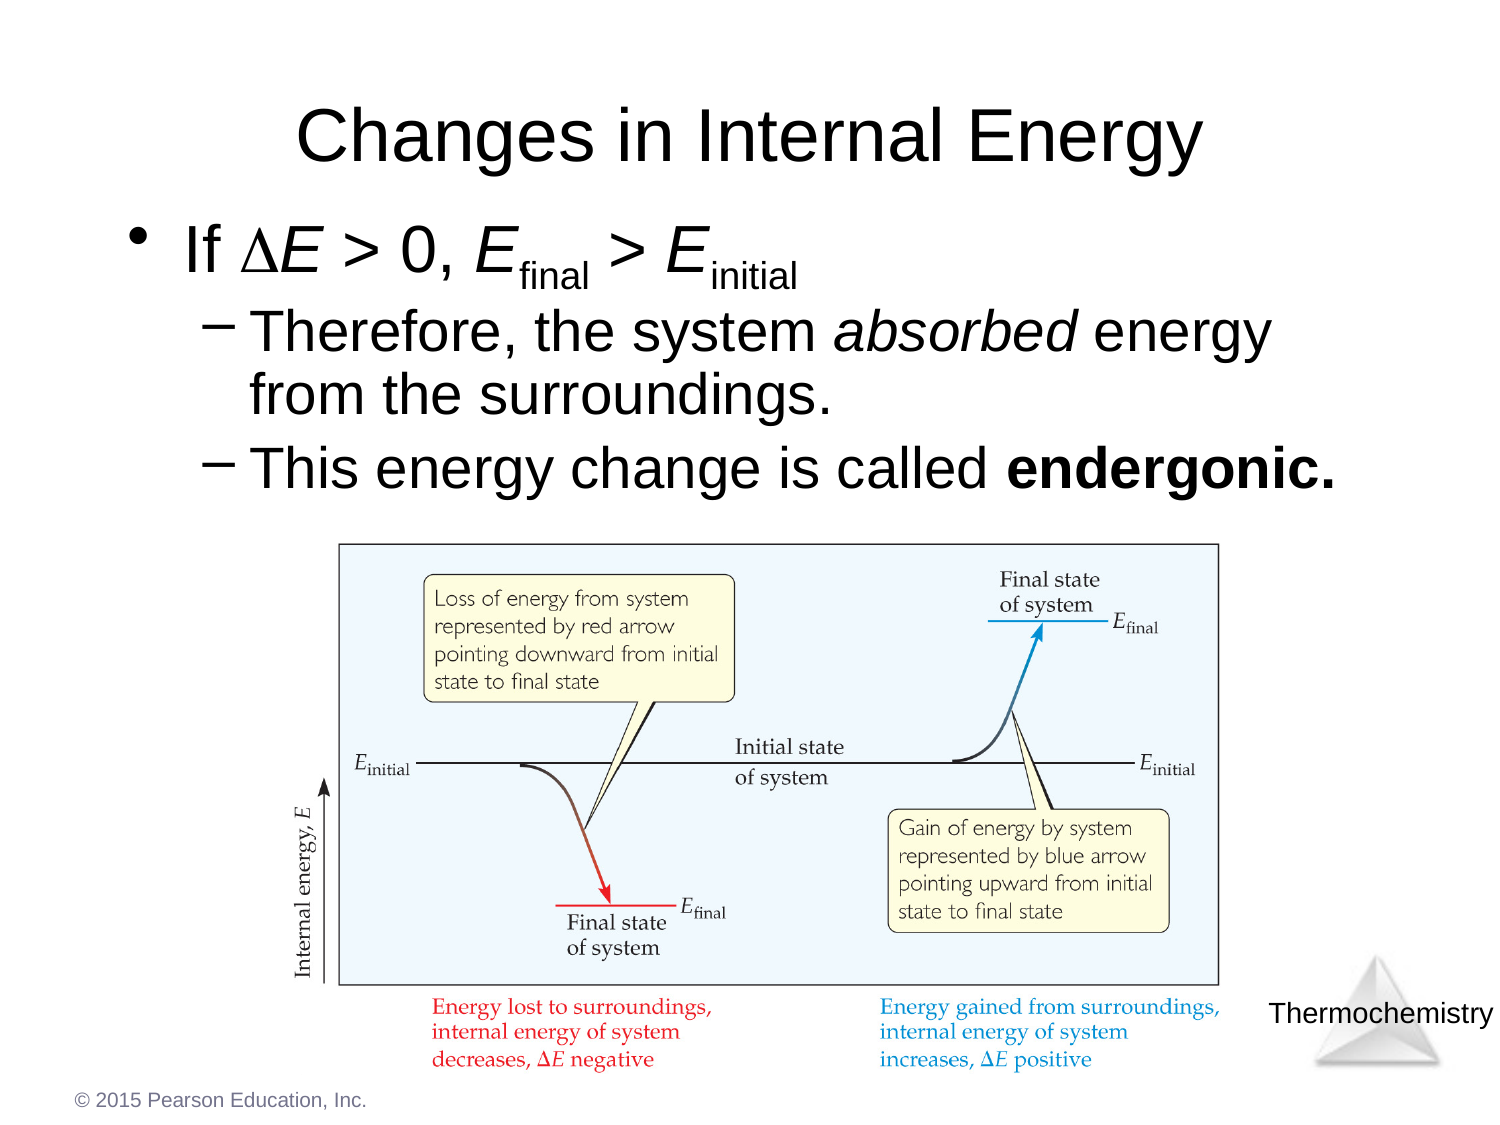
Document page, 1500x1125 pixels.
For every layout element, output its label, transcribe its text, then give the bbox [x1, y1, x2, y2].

picture [1275, 906, 1478, 1109]
list If E > 0, Efinal > Einitial Therefore, the system absorbed energy from the surroundings. This energy change is called endergonic. [112, 199, 1388, 526]
picture [287, 537, 1226, 1076]
title Changes in Internal Energy [0, 37, 1500, 226]
